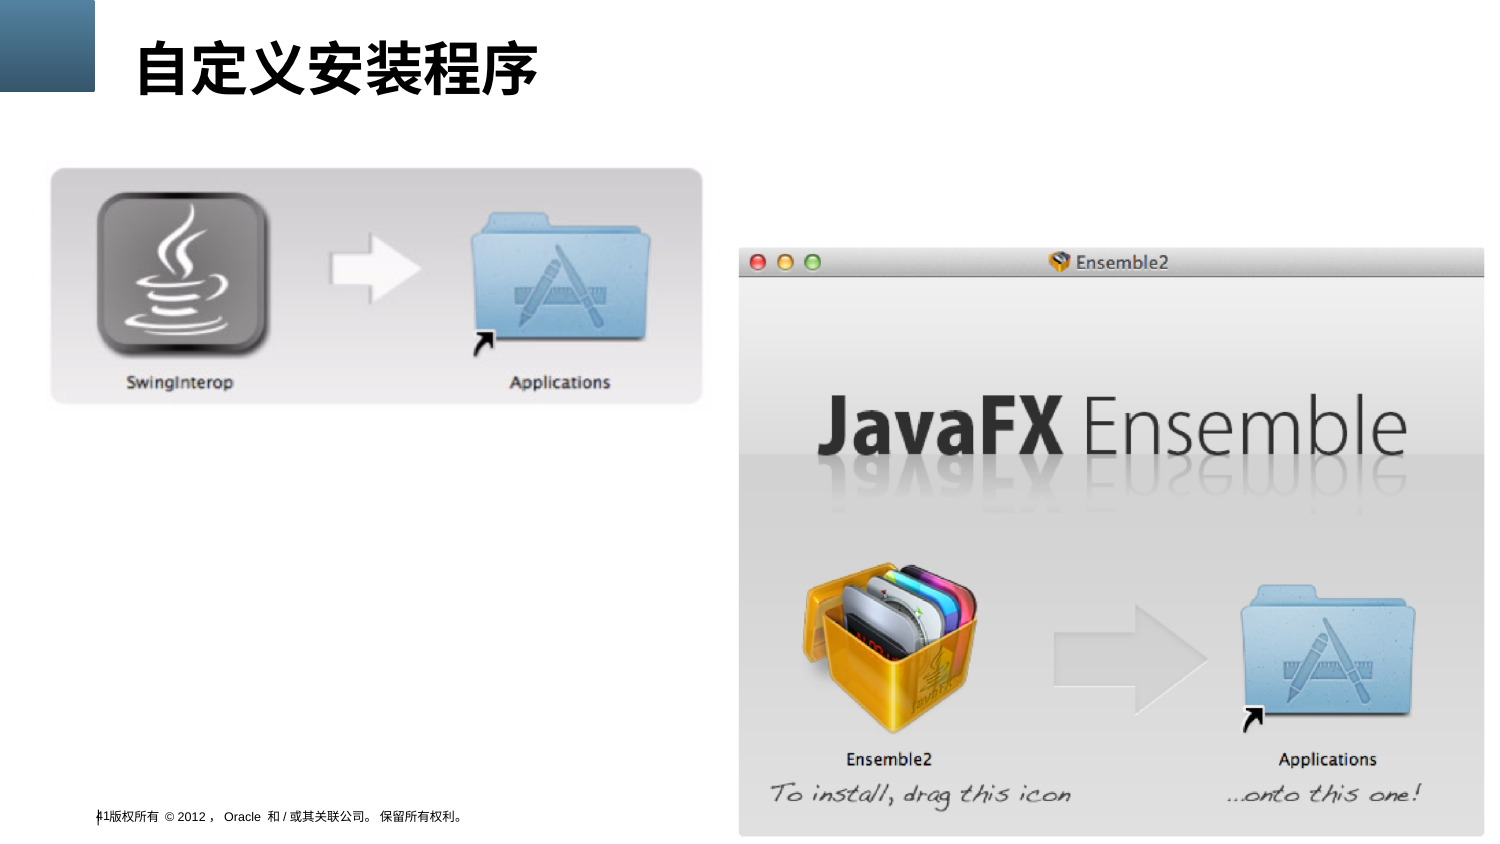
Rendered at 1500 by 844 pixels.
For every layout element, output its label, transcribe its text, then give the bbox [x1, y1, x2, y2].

picture [731, 235, 1490, 844]
picture [45, 158, 711, 412]
title 自定义安装程序 [131, 40, 1483, 108]
